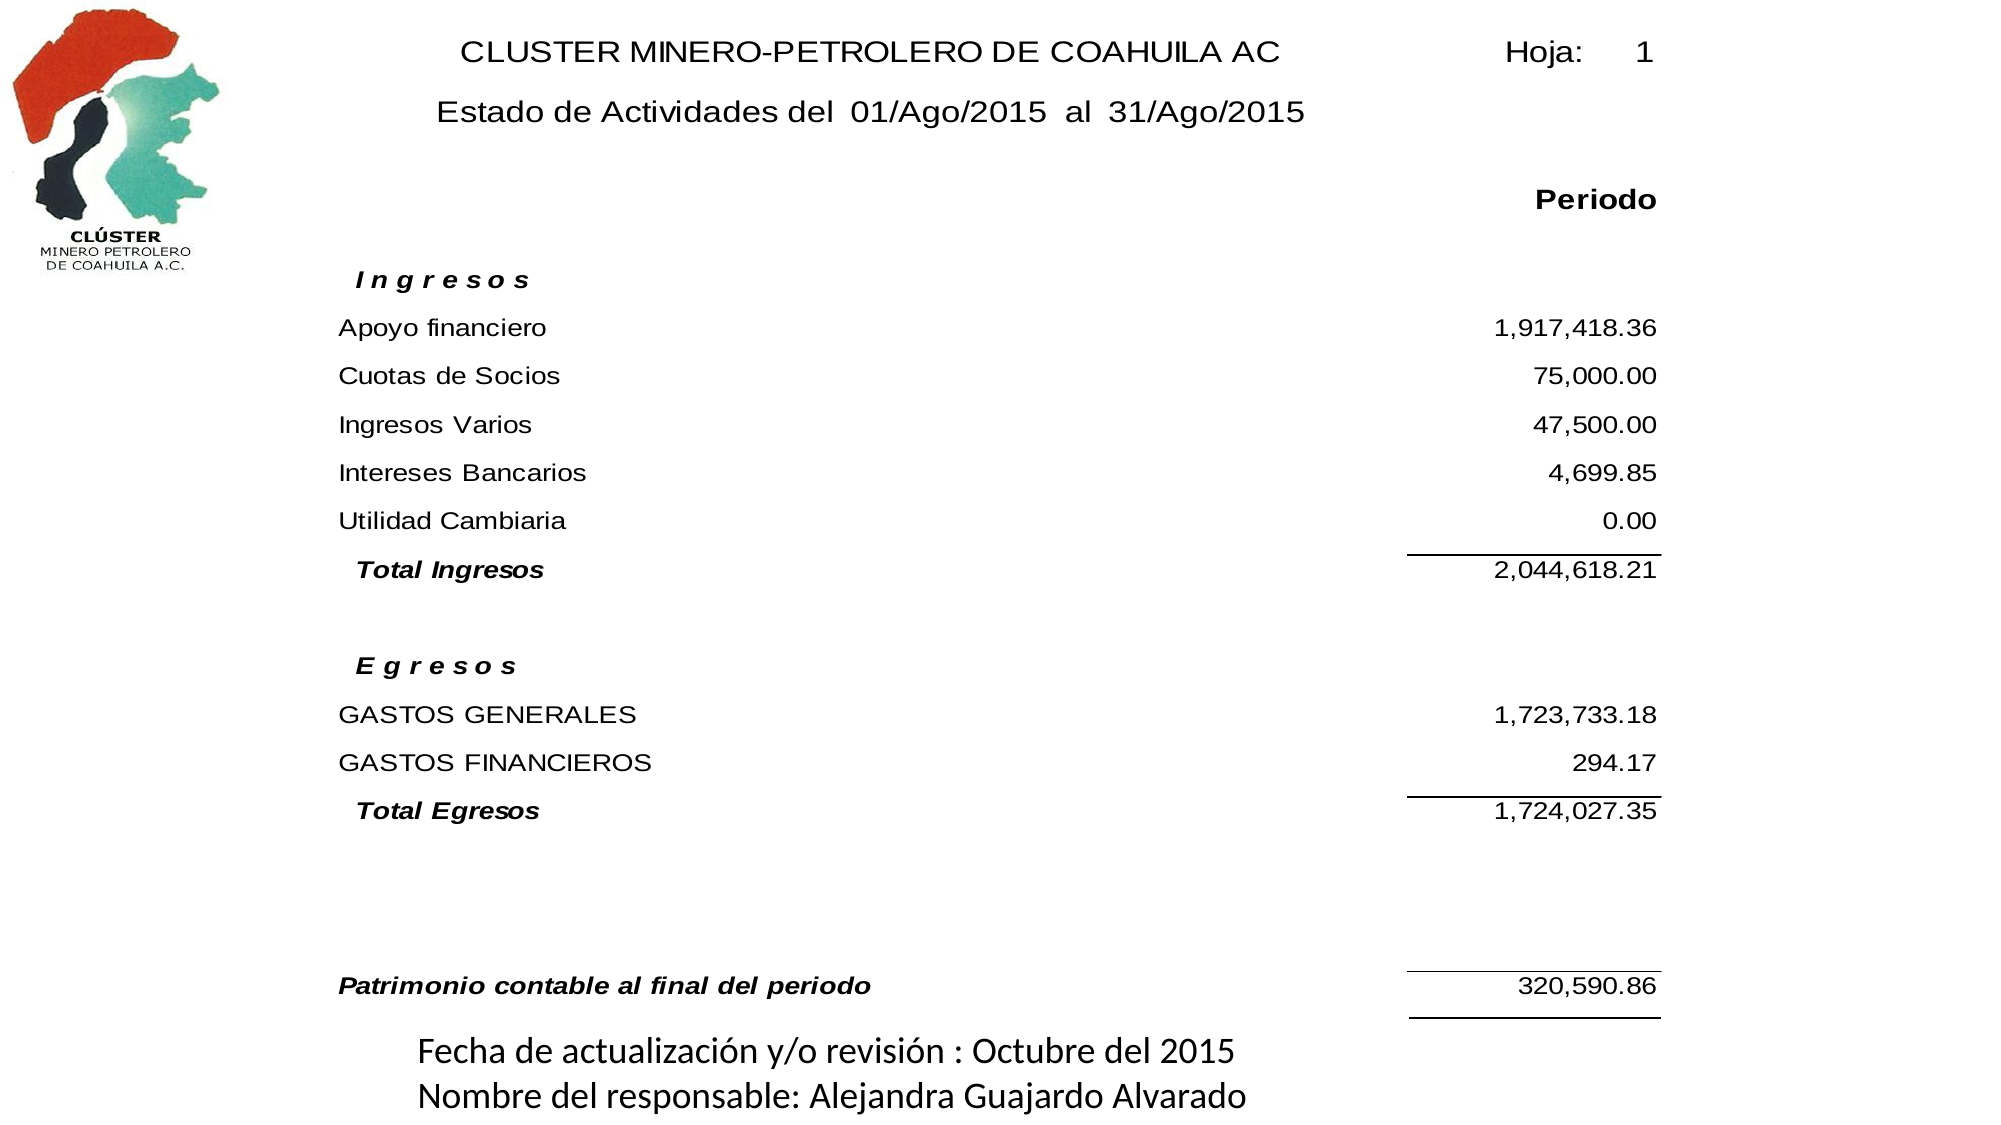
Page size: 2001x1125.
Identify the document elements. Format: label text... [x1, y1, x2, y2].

text_box Fecha de actualización y/o revisión : Octubre del 2015 Nombre del responsable: Alejandra Guajardo Alvarado [402, 1021, 1403, 1124]
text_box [331, 32, 1664, 1021]
picture [0, 0, 233, 278]
